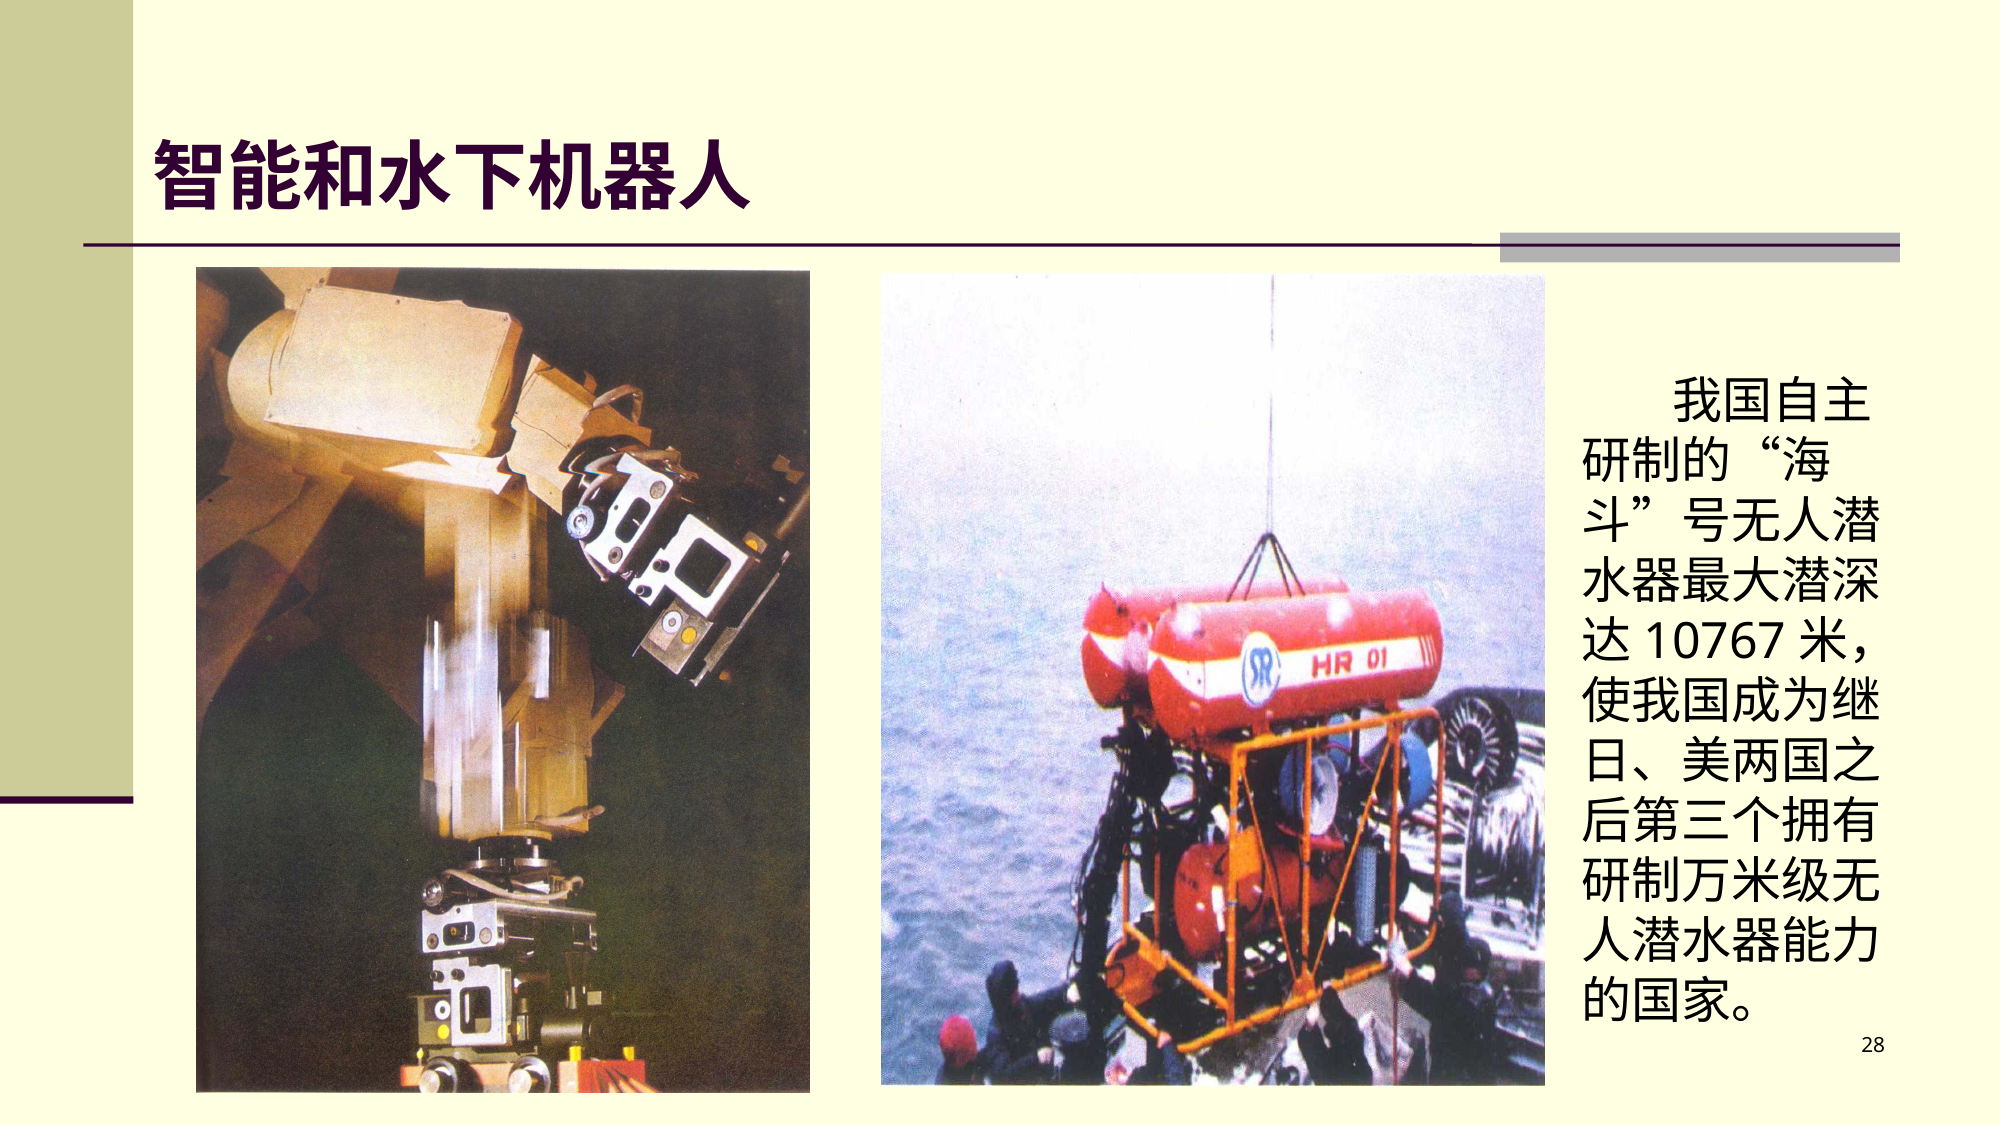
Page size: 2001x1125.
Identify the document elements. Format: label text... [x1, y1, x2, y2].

title 智能和水下机器人 [137, 113, 1413, 235]
text_box 我国自主研制的“海斗”号无人潜水器最大潜深达10767米，使我国成为继日、美两国之后第三个拥有研制万米级无人潜水器能力的国家。 [1566, 361, 1937, 1037]
picture [196, 267, 810, 1093]
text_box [881, 273, 1545, 1086]
slide_number 28 [1433, 1024, 1900, 1103]
